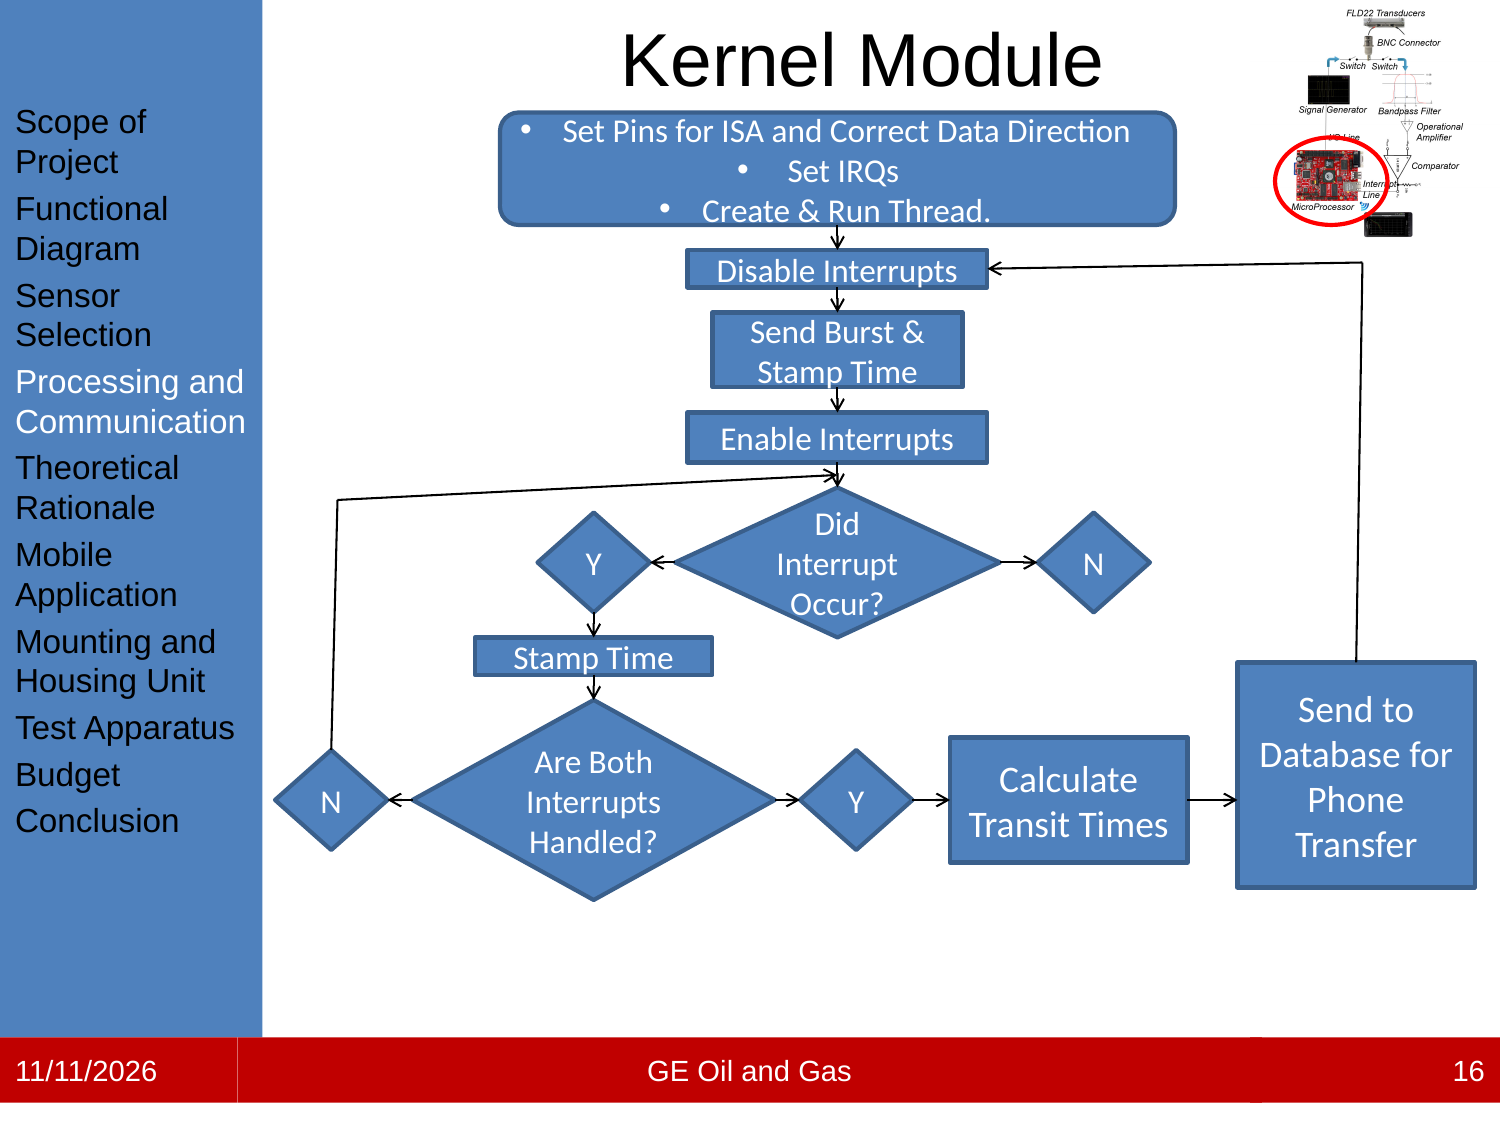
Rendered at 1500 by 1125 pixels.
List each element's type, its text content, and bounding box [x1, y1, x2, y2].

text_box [987, 262, 1363, 269]
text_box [330, 499, 338, 751]
title Kernel Module [275, 0, 1247, 150]
text_box Y [799, 748, 915, 852]
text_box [337, 474, 838, 501]
footer GE Oil and Gas [237, 1037, 1250, 1103]
text_box N [1036, 510, 1153, 615]
text_box Did Interrupt Occur? [673, 487, 1002, 640]
text_box Are Both Interrupts Handled? [410, 699, 777, 902]
text_box Calculate Transit Times [948, 735, 1190, 865]
picture [1249, 0, 1500, 251]
text_box Send Burst & Stamp Time [710, 310, 965, 389]
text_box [1355, 276, 1363, 663]
text_box Set Pins for ISA and Correct Data Direction Set IRQs Create & Run Thread. [497, 110, 1178, 228]
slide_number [0, 1037, 237, 1103]
list Scope of Project Functional Diagram Sensor Selection Processing and Communication Theoretical Rationale Mobile Application Mounting and Housing Unit Test Apparatus Budget Conclusion [0, 0, 263, 1037]
text_box Y [535, 510, 652, 615]
slide_number 16 [1250, 1037, 1500, 1103]
text_box Send to Database for Phone Transfer [1235, 660, 1477, 890]
text_box N [272, 752, 389, 852]
text_box Stamp Time [473, 635, 714, 677]
text_box Disable Interrupts [685, 248, 989, 290]
text_box Enable Interrupts [685, 410, 989, 465]
